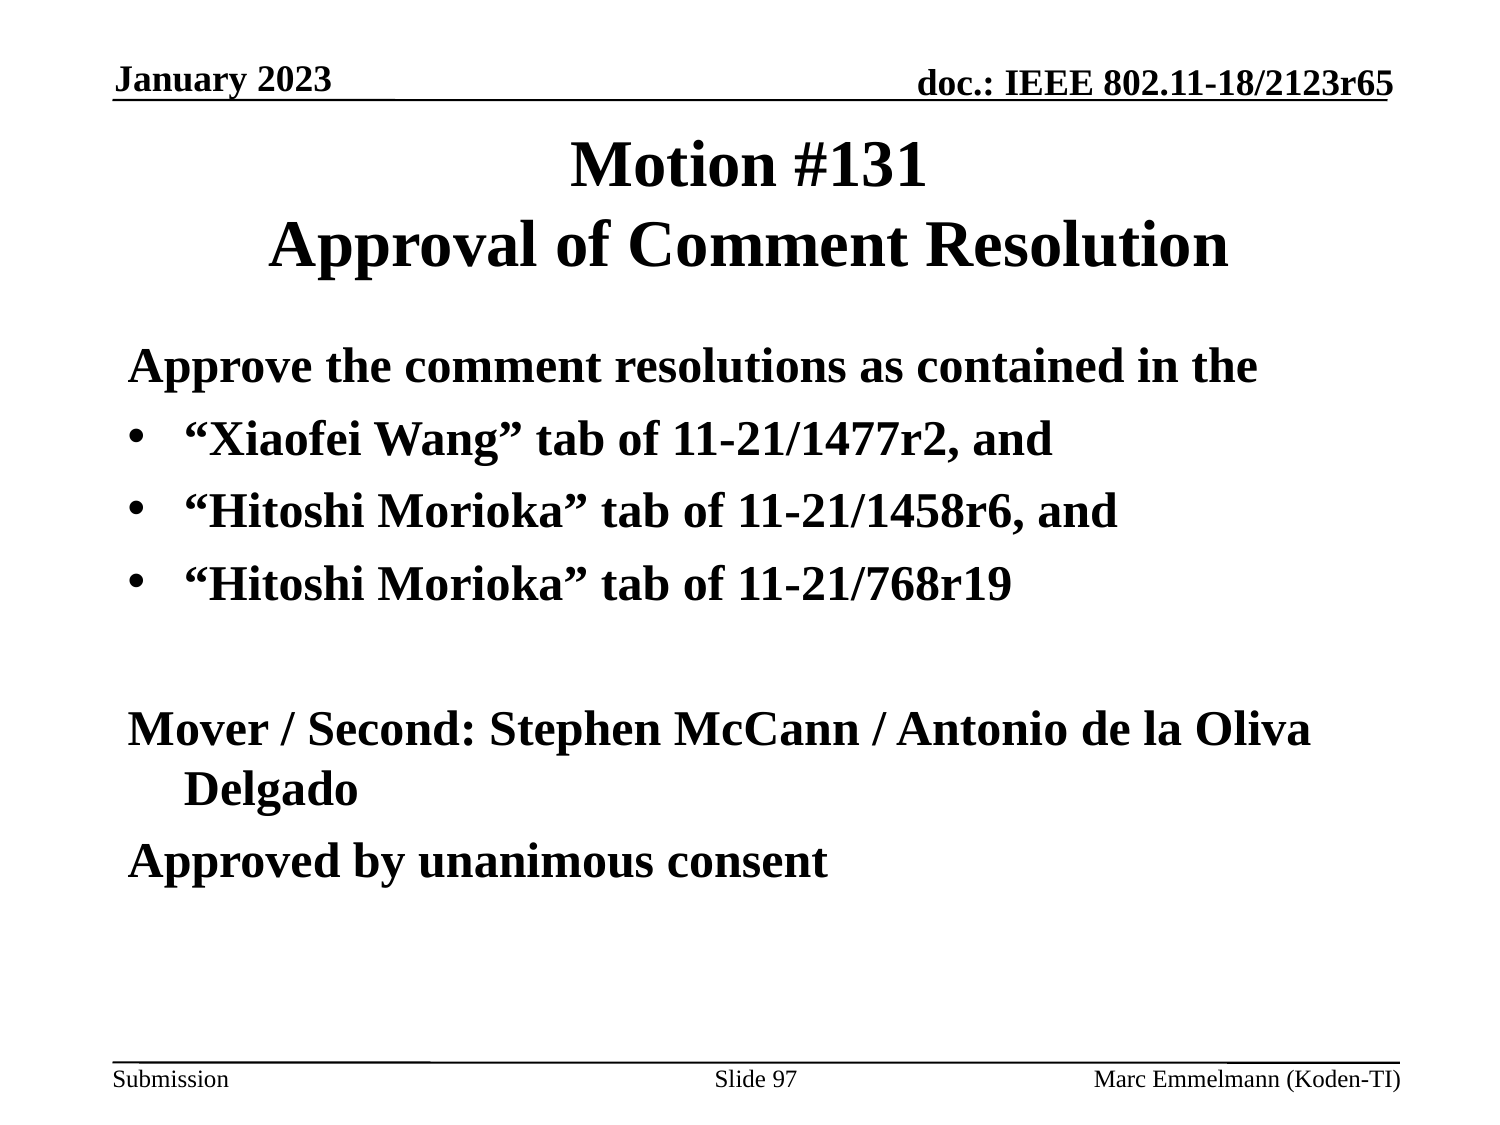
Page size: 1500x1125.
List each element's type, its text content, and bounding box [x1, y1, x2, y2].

footer Marc Emmelmann (Koden-TI) [878, 1061, 1402, 1093]
slide_number Slide 97 [712, 1061, 800, 1123]
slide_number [114, 54, 423, 100]
list Approve the comment resolutions as contained in the “Xiaofei Wang” tab of 11-21/1477r2, and “Hitoshi Morioka” tab of 11-21/1458r6, and “Hitoshi Morioka” tab of 11-21/768r19 Mover / Second: Stephen McCann / Antonio de la Oliva Delgado Approved by unanimous consent [112, 324, 1388, 1000]
title Motion #131 Approval of Comment Resolution [112, 112, 1388, 288]
